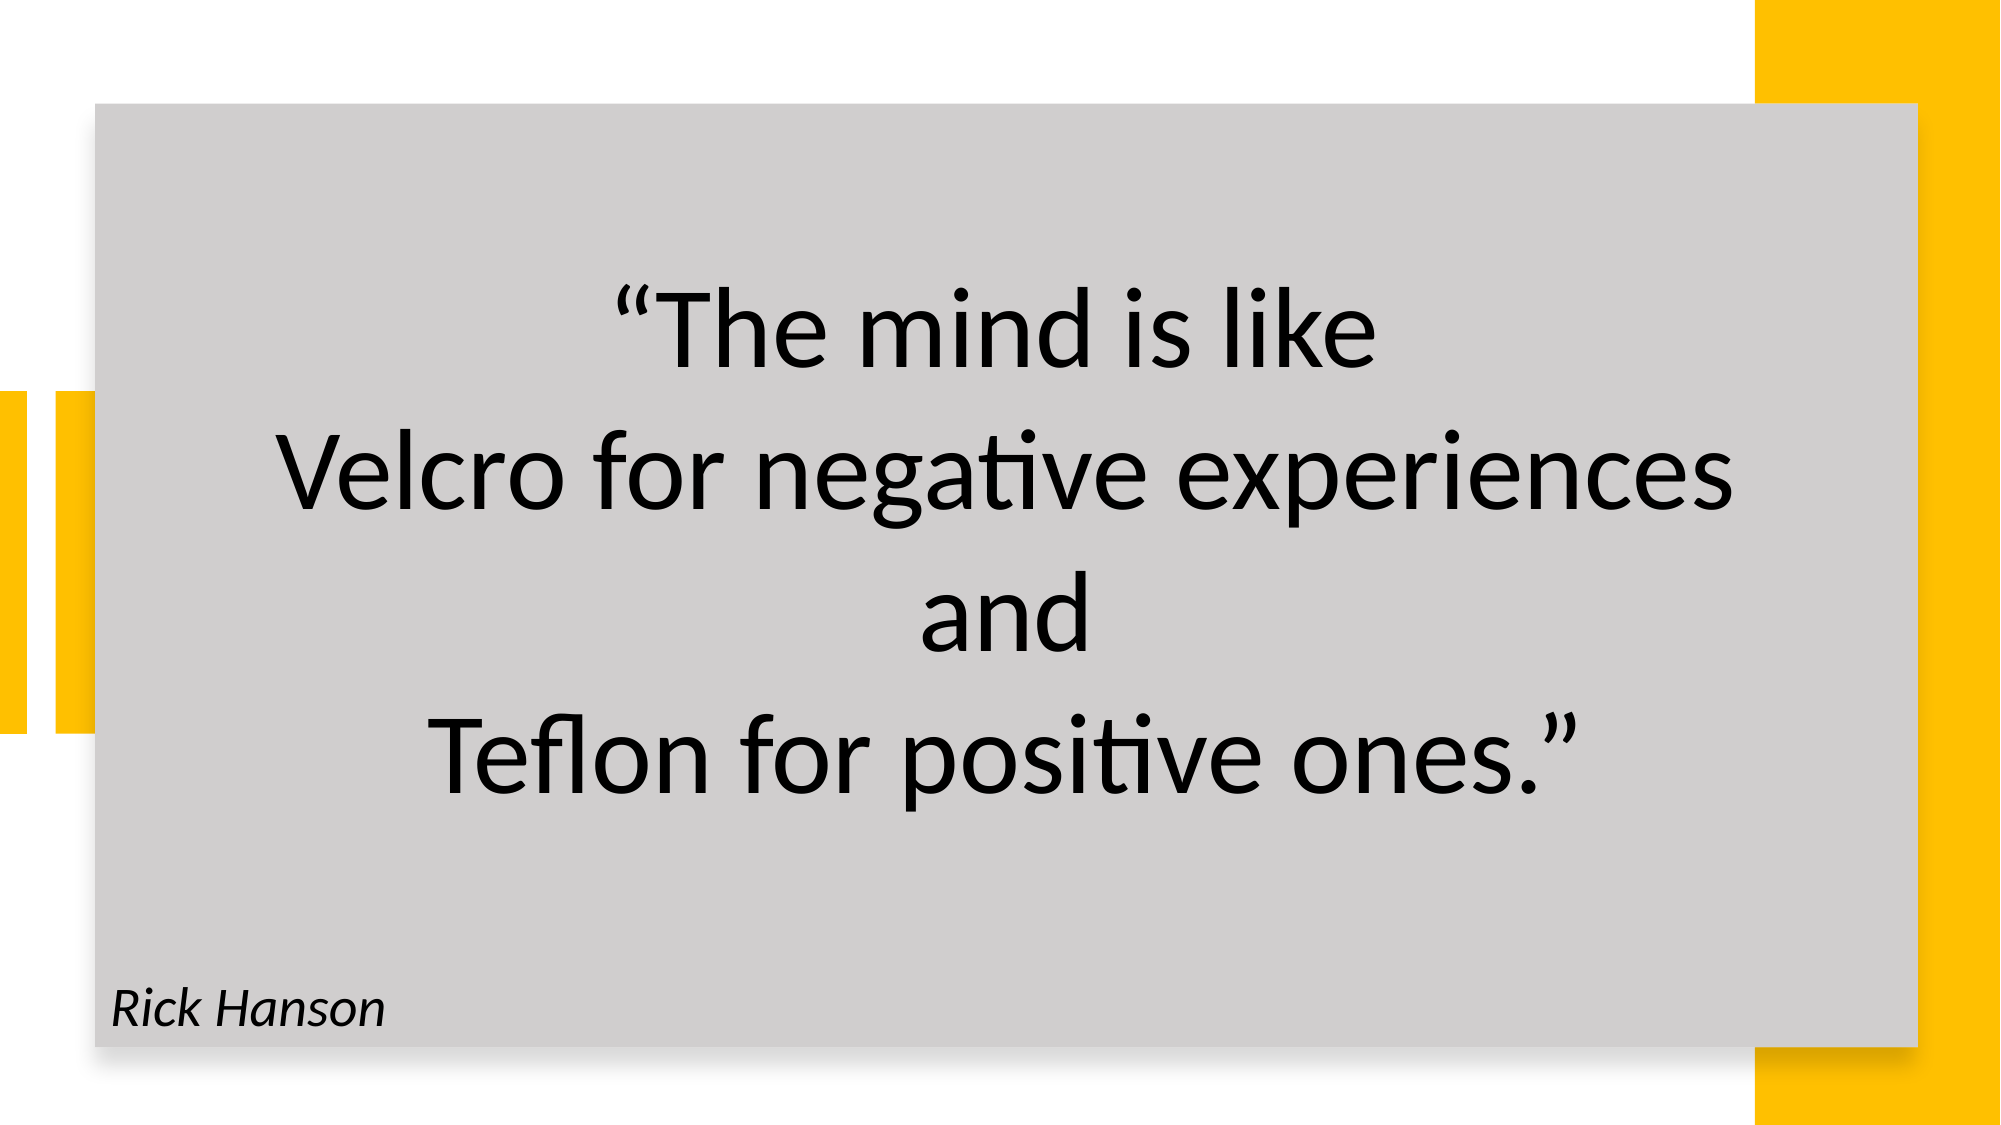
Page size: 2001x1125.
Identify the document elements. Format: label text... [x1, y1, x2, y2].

text_box [0, 0, 1754, 391]
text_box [12, 391, 107, 734]
list “The mind is like Velcro for negative experiences and Teflon for positive ones.” Rick Hanson [95, 103, 1918, 1048]
text_box [1754, 0, 2000, 1125]
text_box [0, 734, 1754, 1125]
